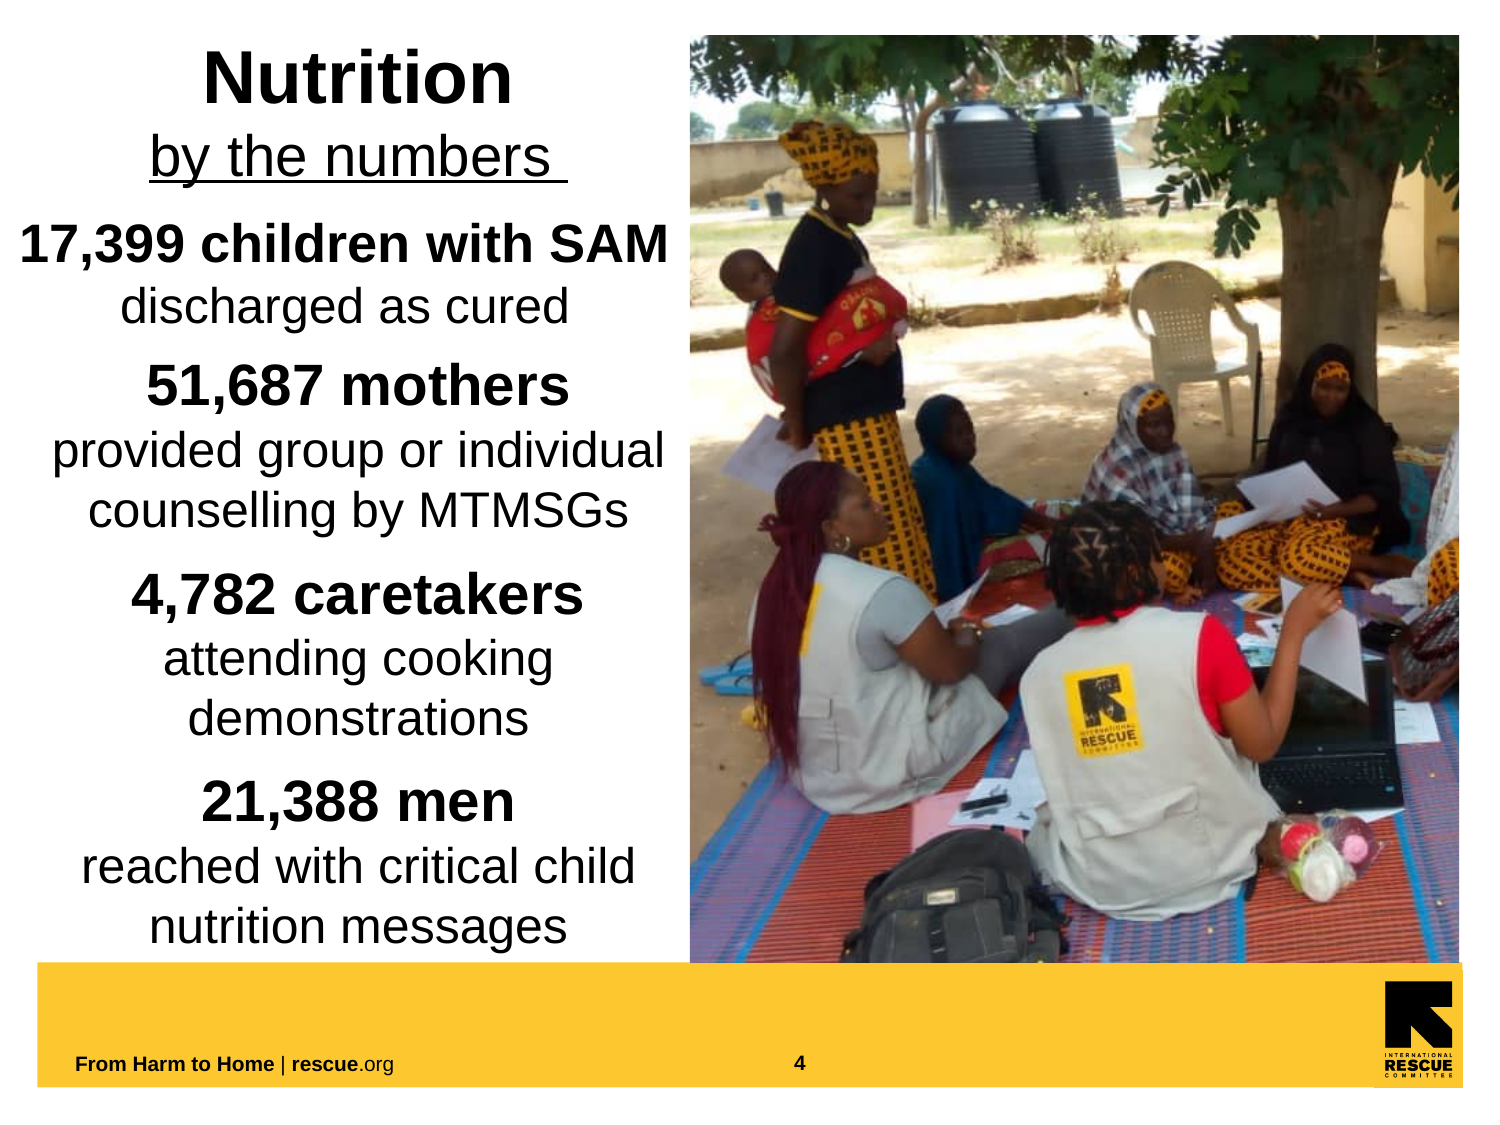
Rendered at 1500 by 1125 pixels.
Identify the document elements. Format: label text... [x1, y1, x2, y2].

text_box 4,782 caretakers attending cooking demonstrations [27, 548, 684, 755]
text_box 51,687 mothers provided group or individual counselling by MTMSGs [27, 339, 684, 547]
picture [689, 35, 1460, 964]
picture [1374, 970, 1463, 1088]
text_box Nutrition by the numbers [27, 20, 690, 200]
text_box 17,399 children with SAM discharged as cured [0, 200, 684, 408]
text_box 21,388 men reached with critical child nutrition messages [27, 755, 684, 963]
